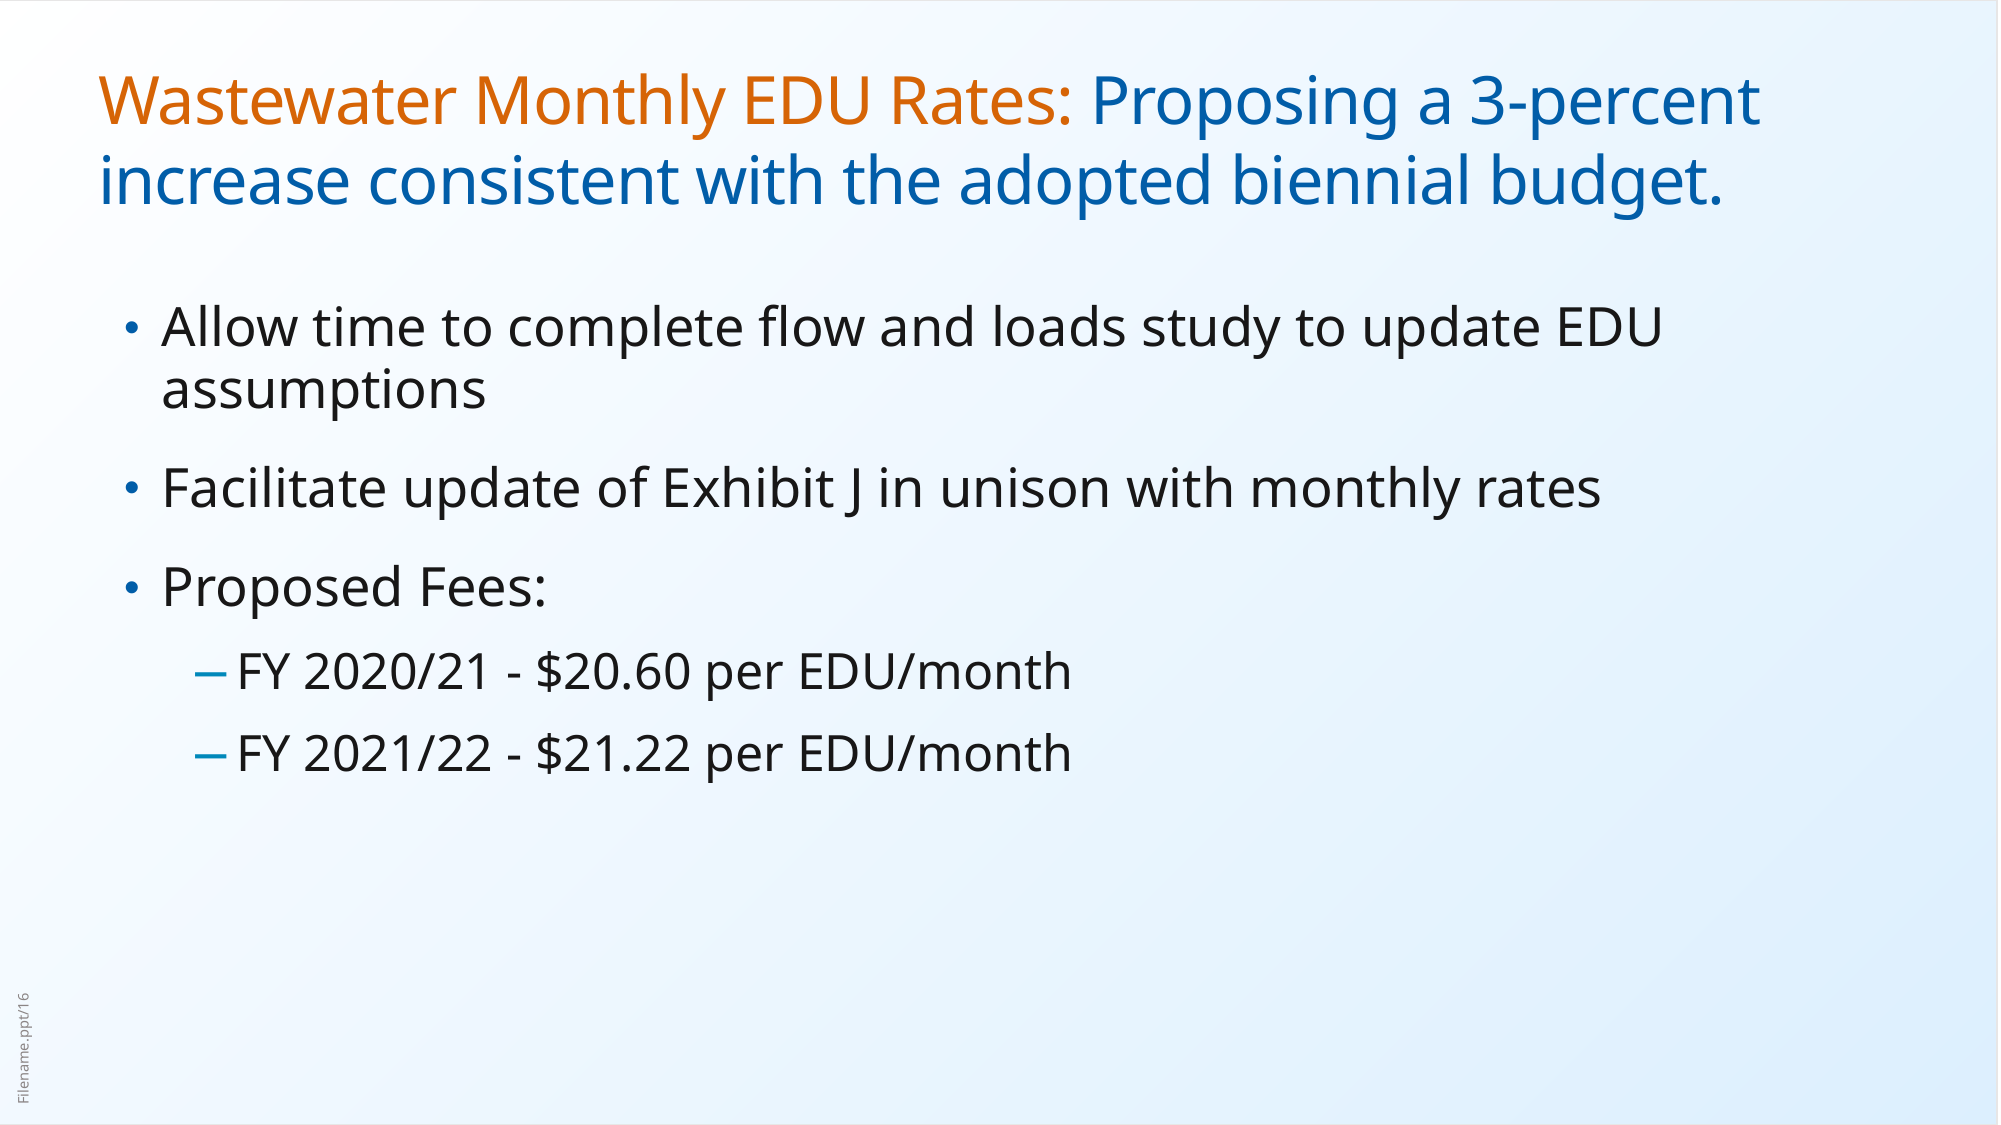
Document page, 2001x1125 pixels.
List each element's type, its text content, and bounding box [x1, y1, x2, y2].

title Wastewater Monthly EDU Rates: Proposing a 3-percent increase consistent with the adopted biennial budget. [83, 50, 1917, 225]
list Allow time to complete flow and loads study to update EDU assumptions Facilitate update of Exhibit J in unison with monthly rates Proposed Fees: FY 2020/21 - $20.60 per EDU/month FY 2021/22 - $21.22 per EDU/month [109, 289, 1970, 1035]
